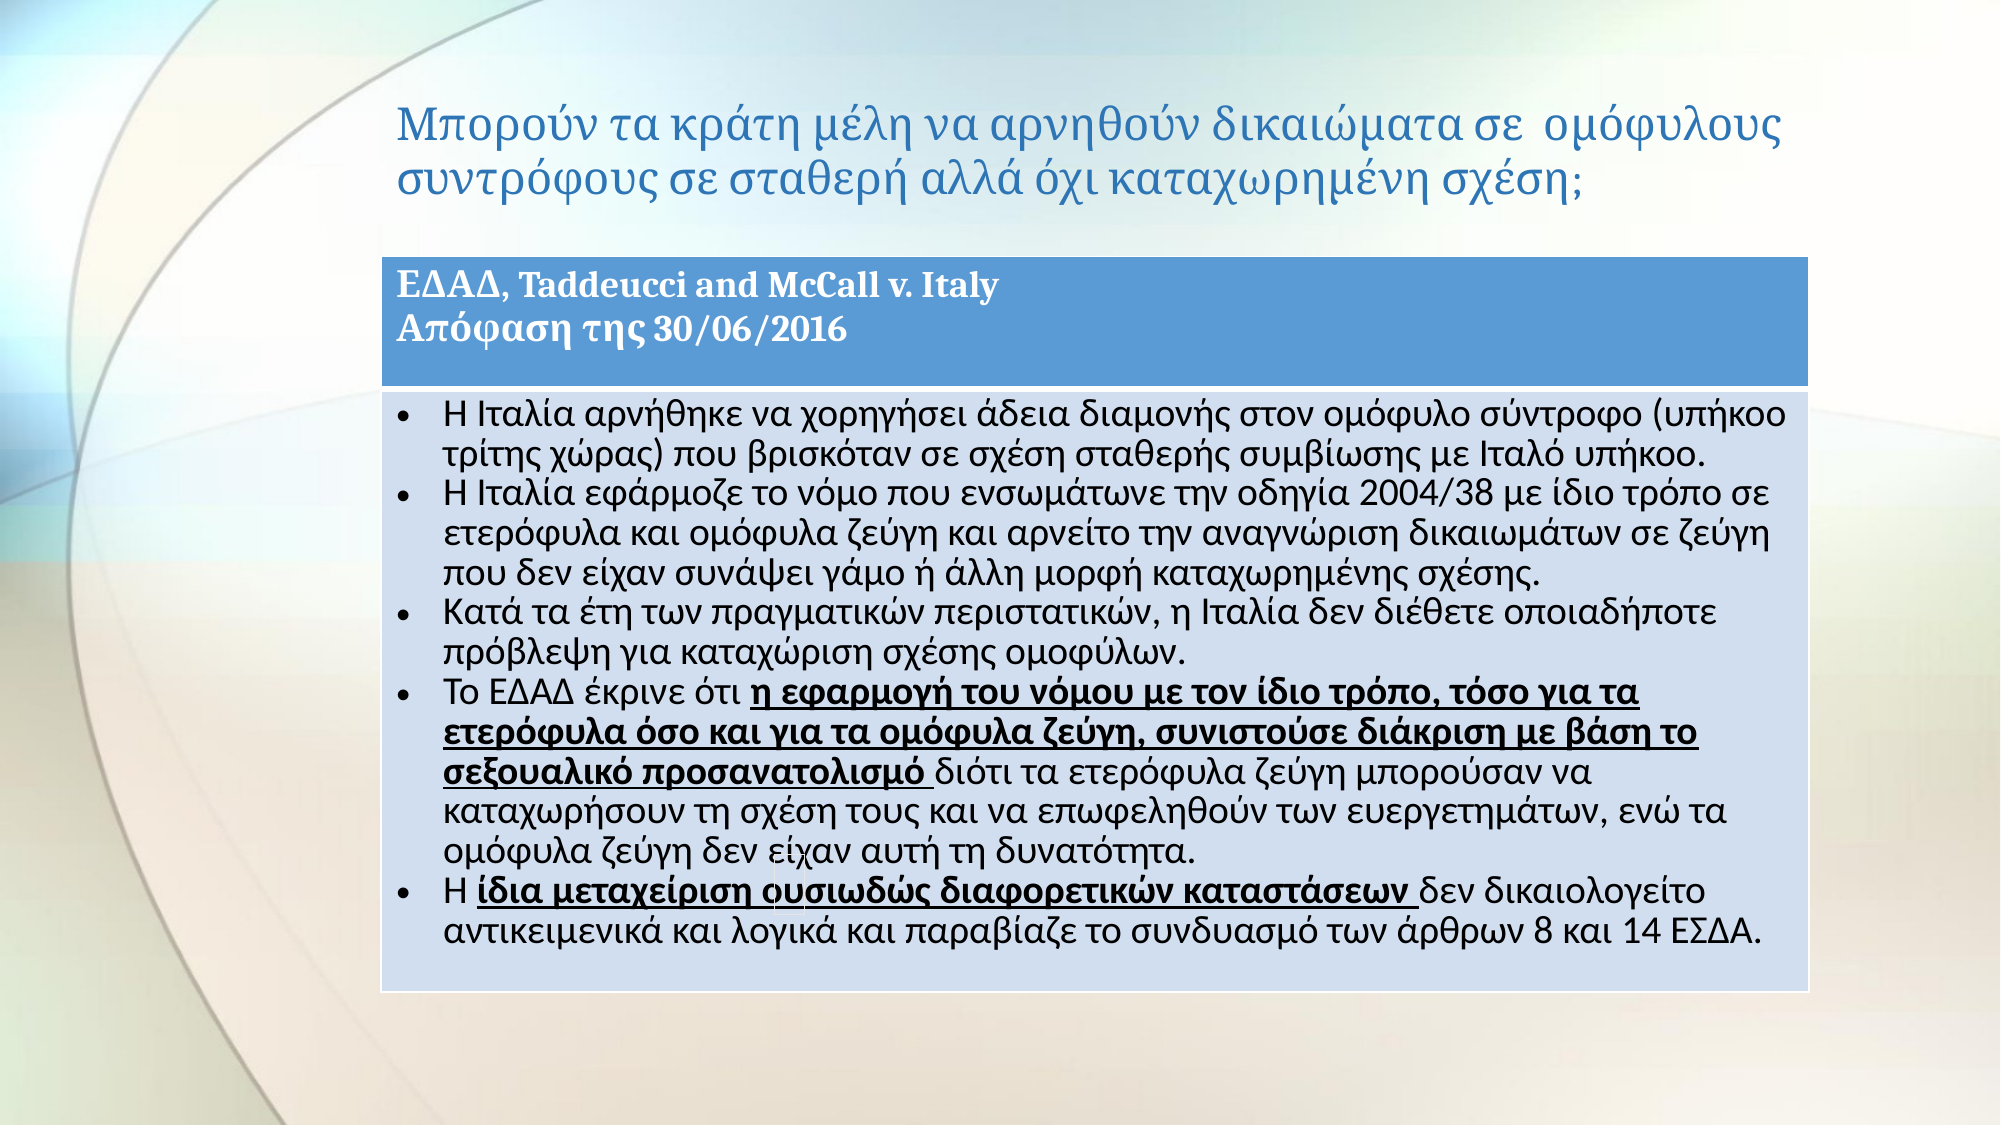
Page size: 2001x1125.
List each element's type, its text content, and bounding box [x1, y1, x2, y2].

table_cell Η Ιταλία αρνήθηκε να χορηγήσει άδεια διαμονής στον ομόφυλο σύντροφο (υπήκοο τρίτης χώρας) που βρισκόταν σε σχέση σταθερής συμβίωσης με Ιταλό υπήκοο. Η Ιταλία εφάρμοζε το νόμο που ενσωμάτωνε την οδηγία 2004/38 με ίδιο τρόπο σε ετερόφυλα και ομόφυλα ζεύγη και αρνείτο την αναγνώριση δικαιωμάτων σε ζεύγη που δεν είχαν συνάψει γάμο ή άλλη μορφή καταχωρημένης σχέσης. Κατά τα έτη των πραγματικών περιστατικών, η Ιταλία δεν διέθετε οποιαδήποτε πρόβλεψη για καταχώριση σχέσης ομοφύλων. Το ΕΔΑΔ έκρινε ότι η εφαρμογή του νόμου με τον ίδιο τρόπο, τόσο για τα ετερόφυλα όσο και για τα ομόφυλα ζεύγη, συνιστούσε διάκριση με βάση το σεξουαλικό προσανατολισμό διότι τα ετερόφυλα ζεύγη μπορούσαν να καταχωρήσουν τη σχέση τους και να επωφεληθούν των ευεργετημάτων, ενώ τα ομόφυλα ζεύγη δεν είχαν αυτή τη δυνατότητα. Η ίδια μεταχείριση ουσιωδώς διαφορετικών καταστάσεων δεν δικαιολογείτο αντικειμενικά και λογικά και παραβίαζε το συνδυασμό των άρθρων 8 και 14 ΕΣΔΑ. [382, 392, 1808, 991]
text_box [774, 854, 805, 915]
picture [0, 0, 2001, 1125]
title Μπορούν τα κράτη μέλη να αρνηθούν δικαιώματα σε ομόφυλους συντρόφους σε σταθερή αλλά όχι καταχωρημένη σχέση; [381, 59, 1809, 239]
table_header ΕΔΑΔ, Taddeucci and McCall v. Italy Απόφαση της 30/06/2016 [382, 257, 1808, 386]
